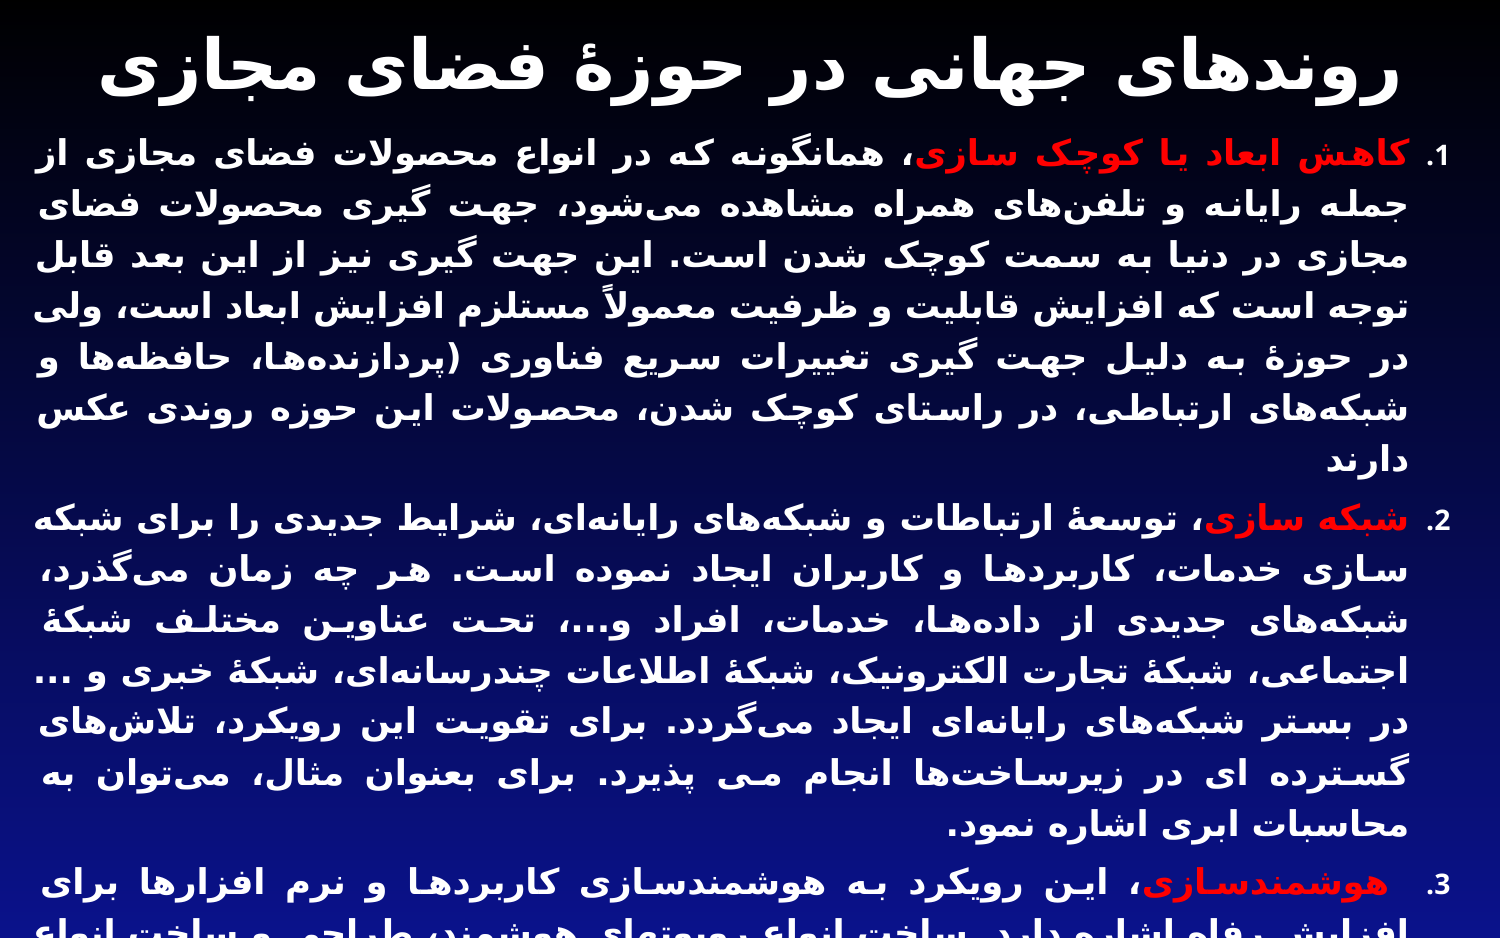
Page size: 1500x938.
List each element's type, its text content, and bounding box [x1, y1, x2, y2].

list کاهش ابعاد یا کوچک سازی، همانگونه که در انواع محصولات فضای مجازی از جمله رایانه و تلفن‌های همراه مشاهده می‌شود، جهت گیری محصولات فضای مجازی در دنیا به سمت کوچک شدن است. این جهت گیری نیز از این بعد قابل توجه است که افزایش قابلیت و ظرفیت معمولاً مستلزم افزایش ابعاد است، ولی در حوزۀ به دلیل جهت گیری تغییرات سریع فناوری (پردازنده‌ها، حافظه‌ها و شبکه‌های ارتباطی، در راستای کوچک شدن، محصولات این حوزه روندی عکس دارند شبکه سازی، توسعۀ ارتباطات و شبکه‌های رایانه‌ای، شرایط جدیدی را برای شبکه سازی خدمات، کاربردها و کاربران ایجاد نموده است. هر چه زمان می‌گذرد، شبکه‌های جدیدی از داده‌ها، خدمات، افراد و...، تحت عناوین مختلف شبکۀ اجتماعی، شبکۀ تجارت الکترونیک، شبکۀ اطلاعات چندرسانه‌ای، شبکۀ خبری و ... در بستر شبکه‌های رایانه‌ای ایجاد می‌گردد. برای تقویت این رویکرد، تلاش‌های گسترده ای در زیرساخت‌ها انجام می پذیرد. برای بعنوان مثال، می‌توان به محاسبات ابری اشاره نمود. هوشمندسازی، این رویکرد به هوشمندسازی کاربردها و نرم افزارها برای افزایش رفاه اشاره دارد. ساخت انواع روبوتهای هوشمند، طراحی و ساخت انواع نرم افزارهای هوشمند برای مقاصدی چون ترجمه ماشینی، برنامه ریزی، پیش بینی، سیستم‌های خبره و غیره قابل ذکر است. اهمیت این رویکرد به قدری است که بعضی از صاحب نظران پیش بینی کرده‌اند که انقلاب بعدی فناوری اطلاعات، مبتنی بر این رویکرد و در طی قرن بیست ویکم اتفاق خواهد افتاد. اینترنت اشیاء، بدین معنی که همة اشیاء محیط زندگی به شبکه اینترنت متصل می‌شوند. [17, 114, 1483, 930]
title روندهای جهانی در حوزۀ فضای مجازی [75, 8, 1425, 114]
